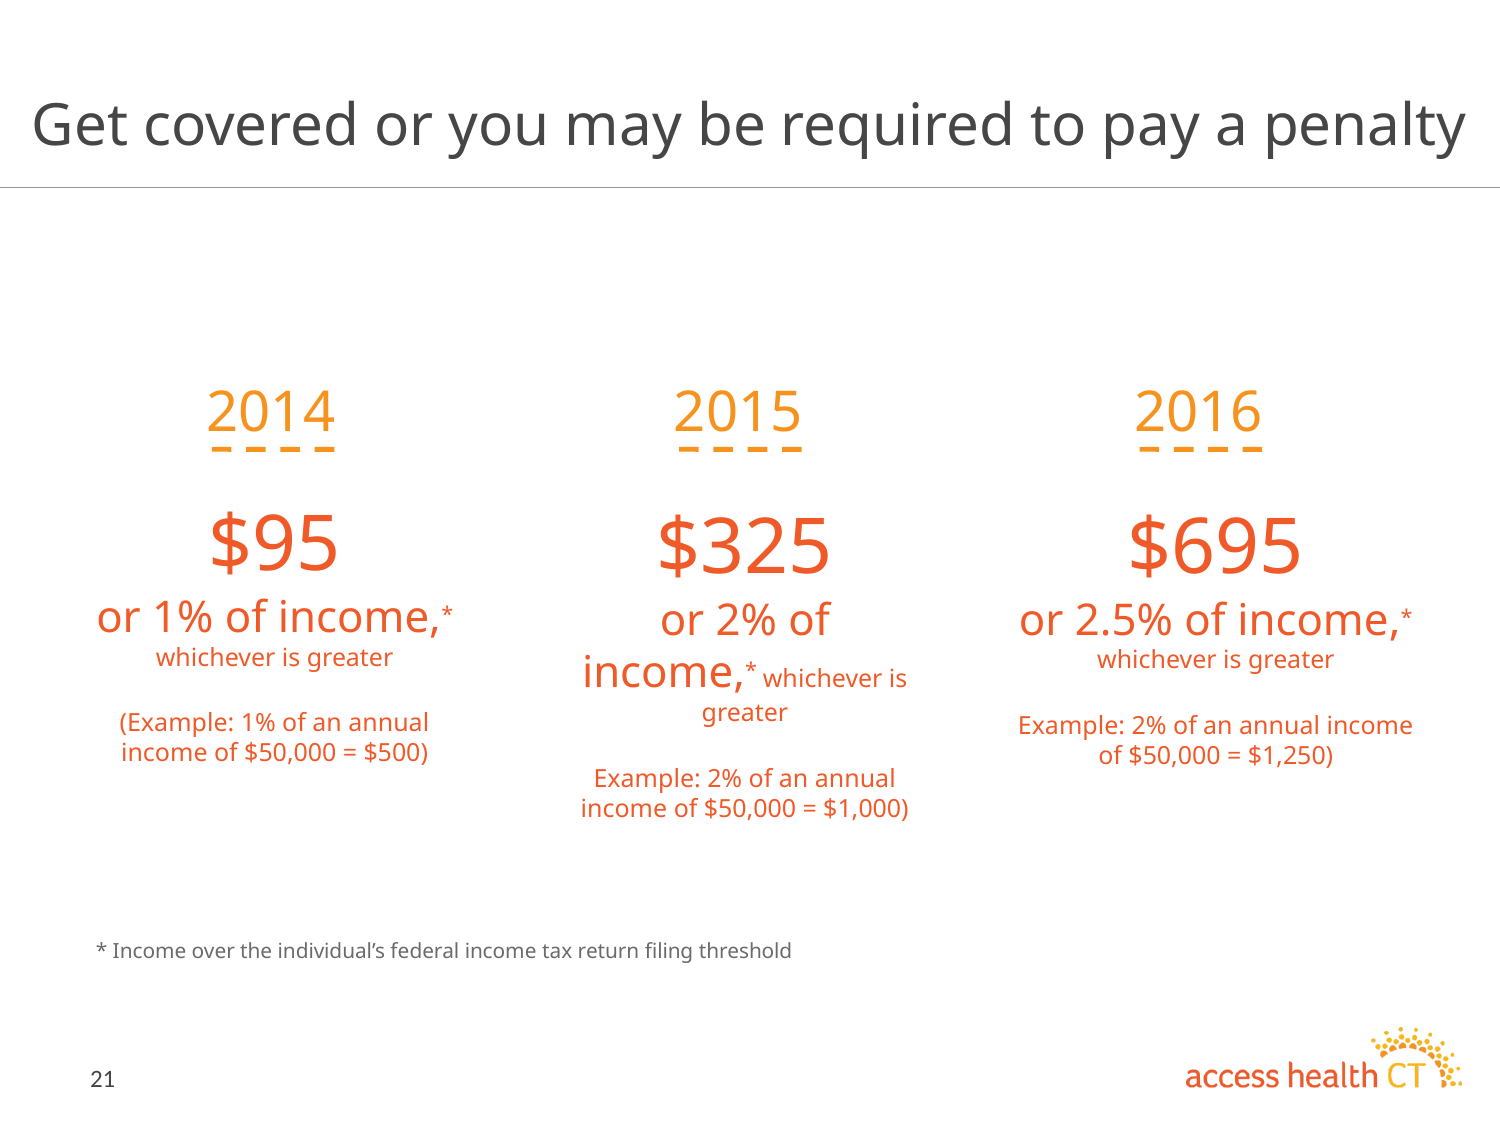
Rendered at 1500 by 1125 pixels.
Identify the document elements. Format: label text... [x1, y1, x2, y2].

text_box $95 or 1% of income,* whichever is greater (Example: 1% of an annual income of $50,000 = $500) [87, 493, 462, 678]
text_box Get covered or you may be required to pay a penalty [30, 87, 1497, 162]
text_box 2015 [672, 375, 805, 443]
picture [1186, 1027, 1462, 1097]
text_box $695 or 2.5% of income,* whichever is greater Example: 2% of an annual income of $50,000 = $1,250) [1013, 496, 1419, 681]
text_box * Income over the individual’s federal income tax return filing threshold [94, 937, 843, 966]
text_box 2016 [1132, 375, 1265, 443]
text_box $325 or 2% of income,* whichever is greater Example: 2% of an annual income of $50,000 = $1,000) [570, 496, 919, 681]
text_box 2014 [204, 375, 337, 443]
